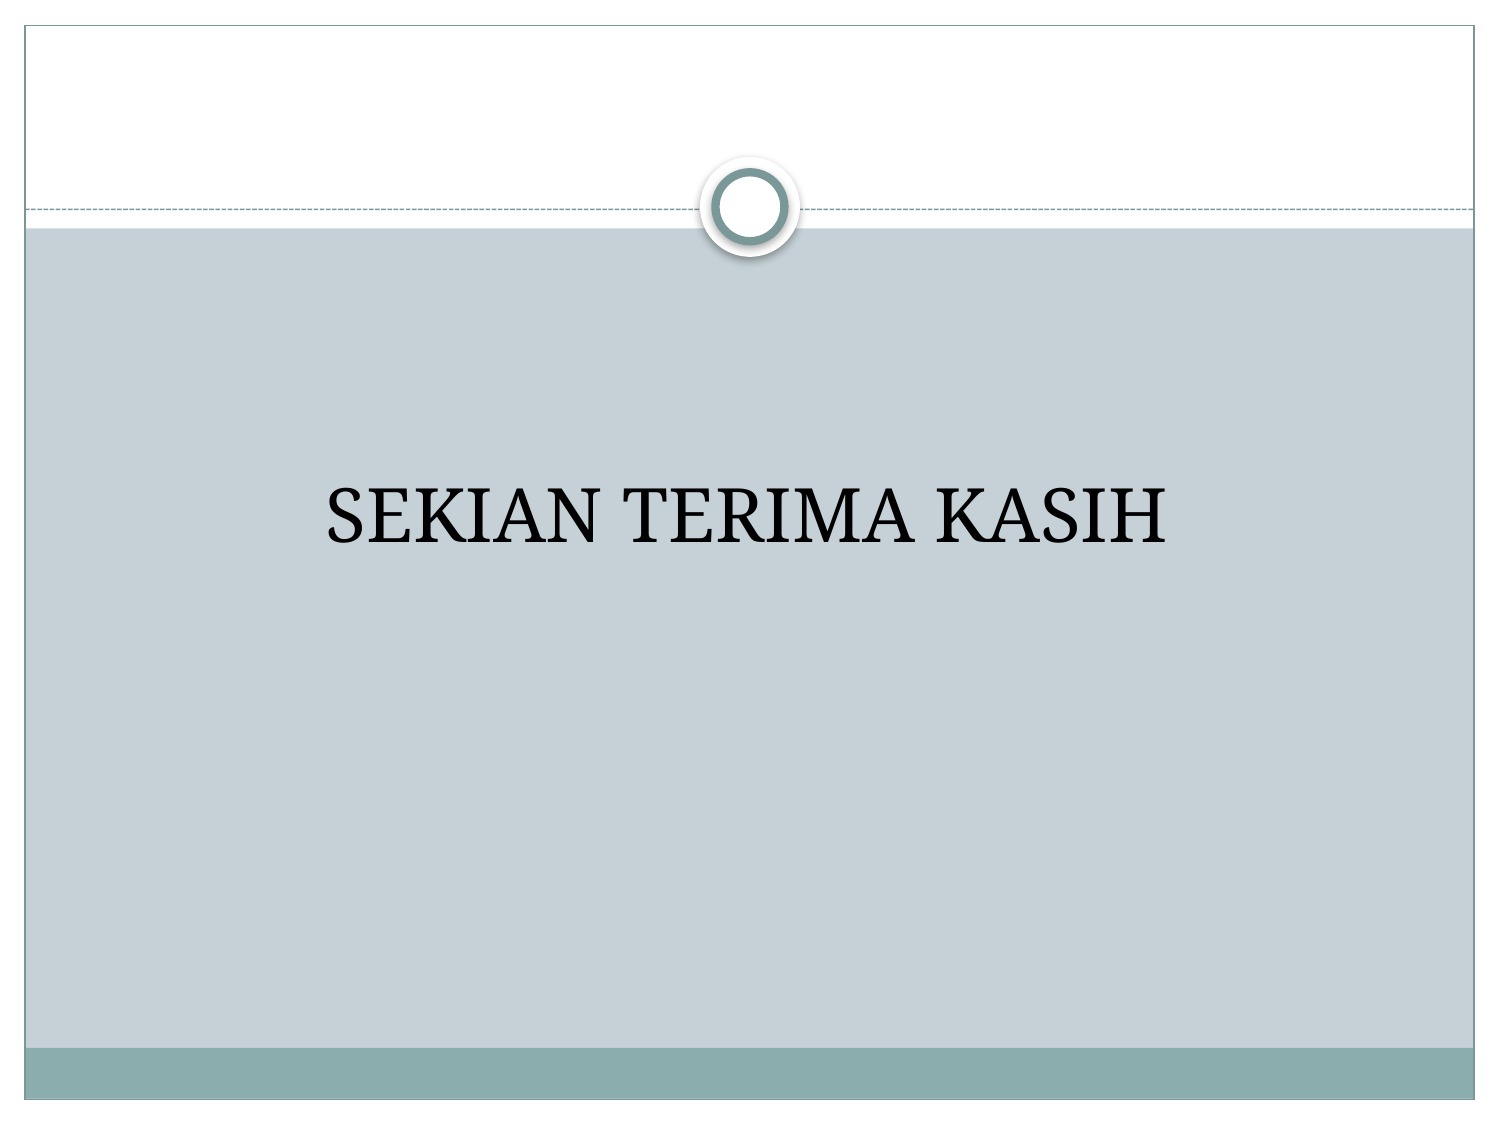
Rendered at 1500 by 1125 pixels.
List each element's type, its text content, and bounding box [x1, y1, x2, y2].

list SEKIAN TERIMA KASIH [49, 250, 1445, 1001]
